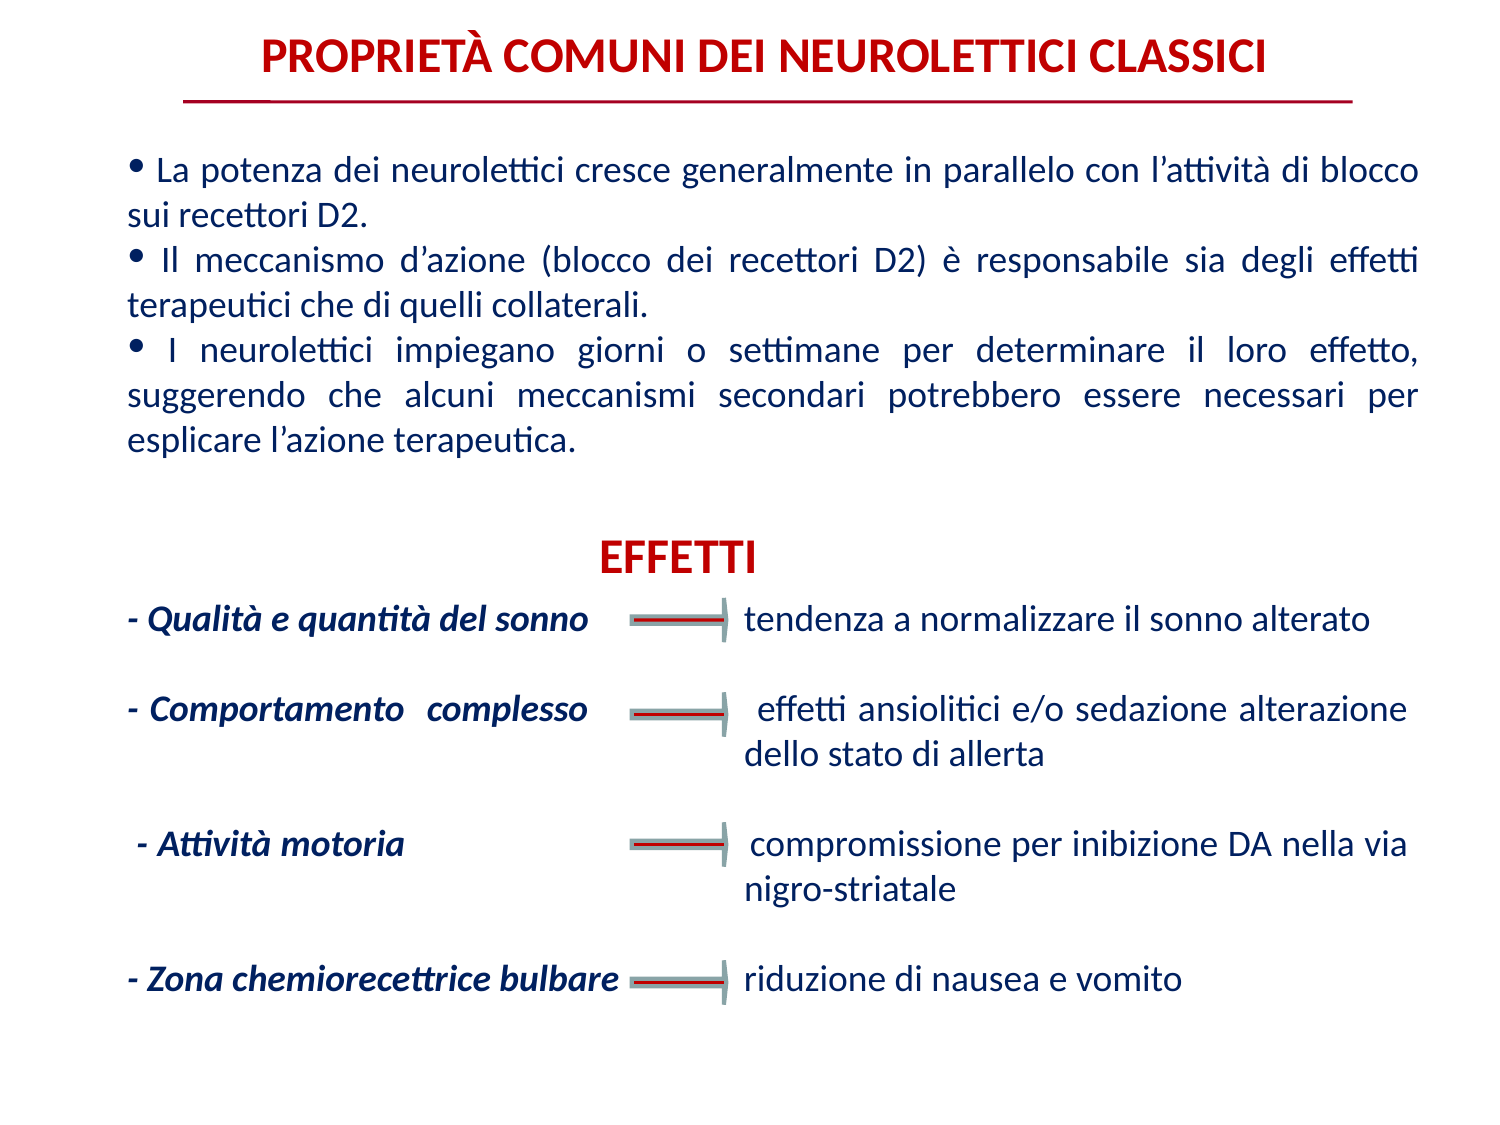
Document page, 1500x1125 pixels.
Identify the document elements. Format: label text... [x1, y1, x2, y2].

text_box [631, 822, 727, 867]
text_box [631, 597, 727, 643]
text_box [631, 960, 727, 1005]
text_box EFFETTI [584, 515, 773, 591]
text_box PROPRIETÀ COMUNI DEI NEUROLETTICI CLASSICI [246, 14, 1284, 90]
text_box [631, 692, 727, 737]
text_box - Qualità e quantità del sonno tendenza a normalizzare il sonno alterato - Comportamento complesso effetti ansiolitici e/o sedazione alterazione dello stato di allerta - Attività motoria compromissione per inibizione DA nella via nigro-striatale - Zona chemiorecettrice bulbare riduzione di nausea e vomito [112, 586, 1424, 1052]
text_box La potenza dei neurolettici cresce generalmente in parallelo con l’attività di blocco sui recettori D2. Il meccanismo d’azione (blocco dei recettori D2) è responsabile sia degli effetti terapeutici che di quelli collaterali. I neurolettici impiegano giorni o settimane per determinare il loro effetto, suggerendo che alcuni meccanismi secondari potrebbero essere necessari per esplicare l’azione terapeutica. [112, 137, 1436, 515]
